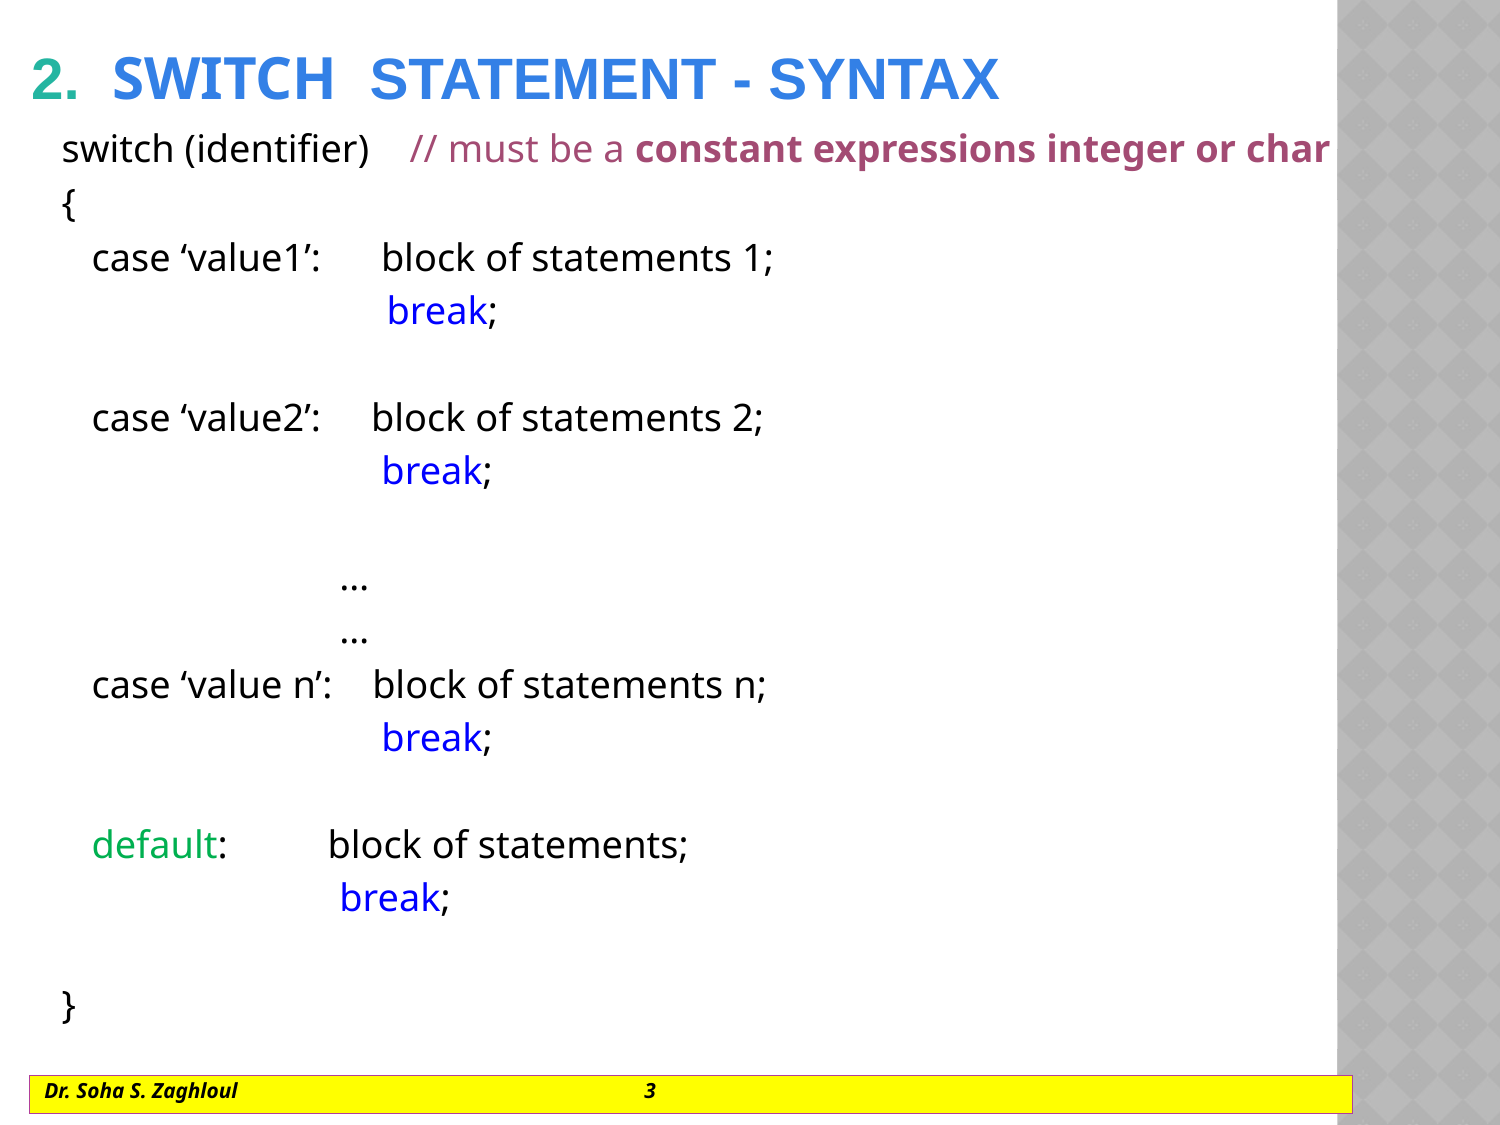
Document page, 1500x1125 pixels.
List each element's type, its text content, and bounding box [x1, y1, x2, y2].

text_box Dr. Soha S. Zaghloul 3 [29, 1075, 1353, 1114]
text_box 2. switch Statement - syntax [23, 35, 1414, 111]
list switch (identifier) // must be a constant expressions integer or char { case ‘value1’: block of statements 1; break; case ‘value2’: block of statements 2; break; … … case ‘value n’: block of statements n; break; default: block of statements; break; } [46, 117, 1360, 1059]
